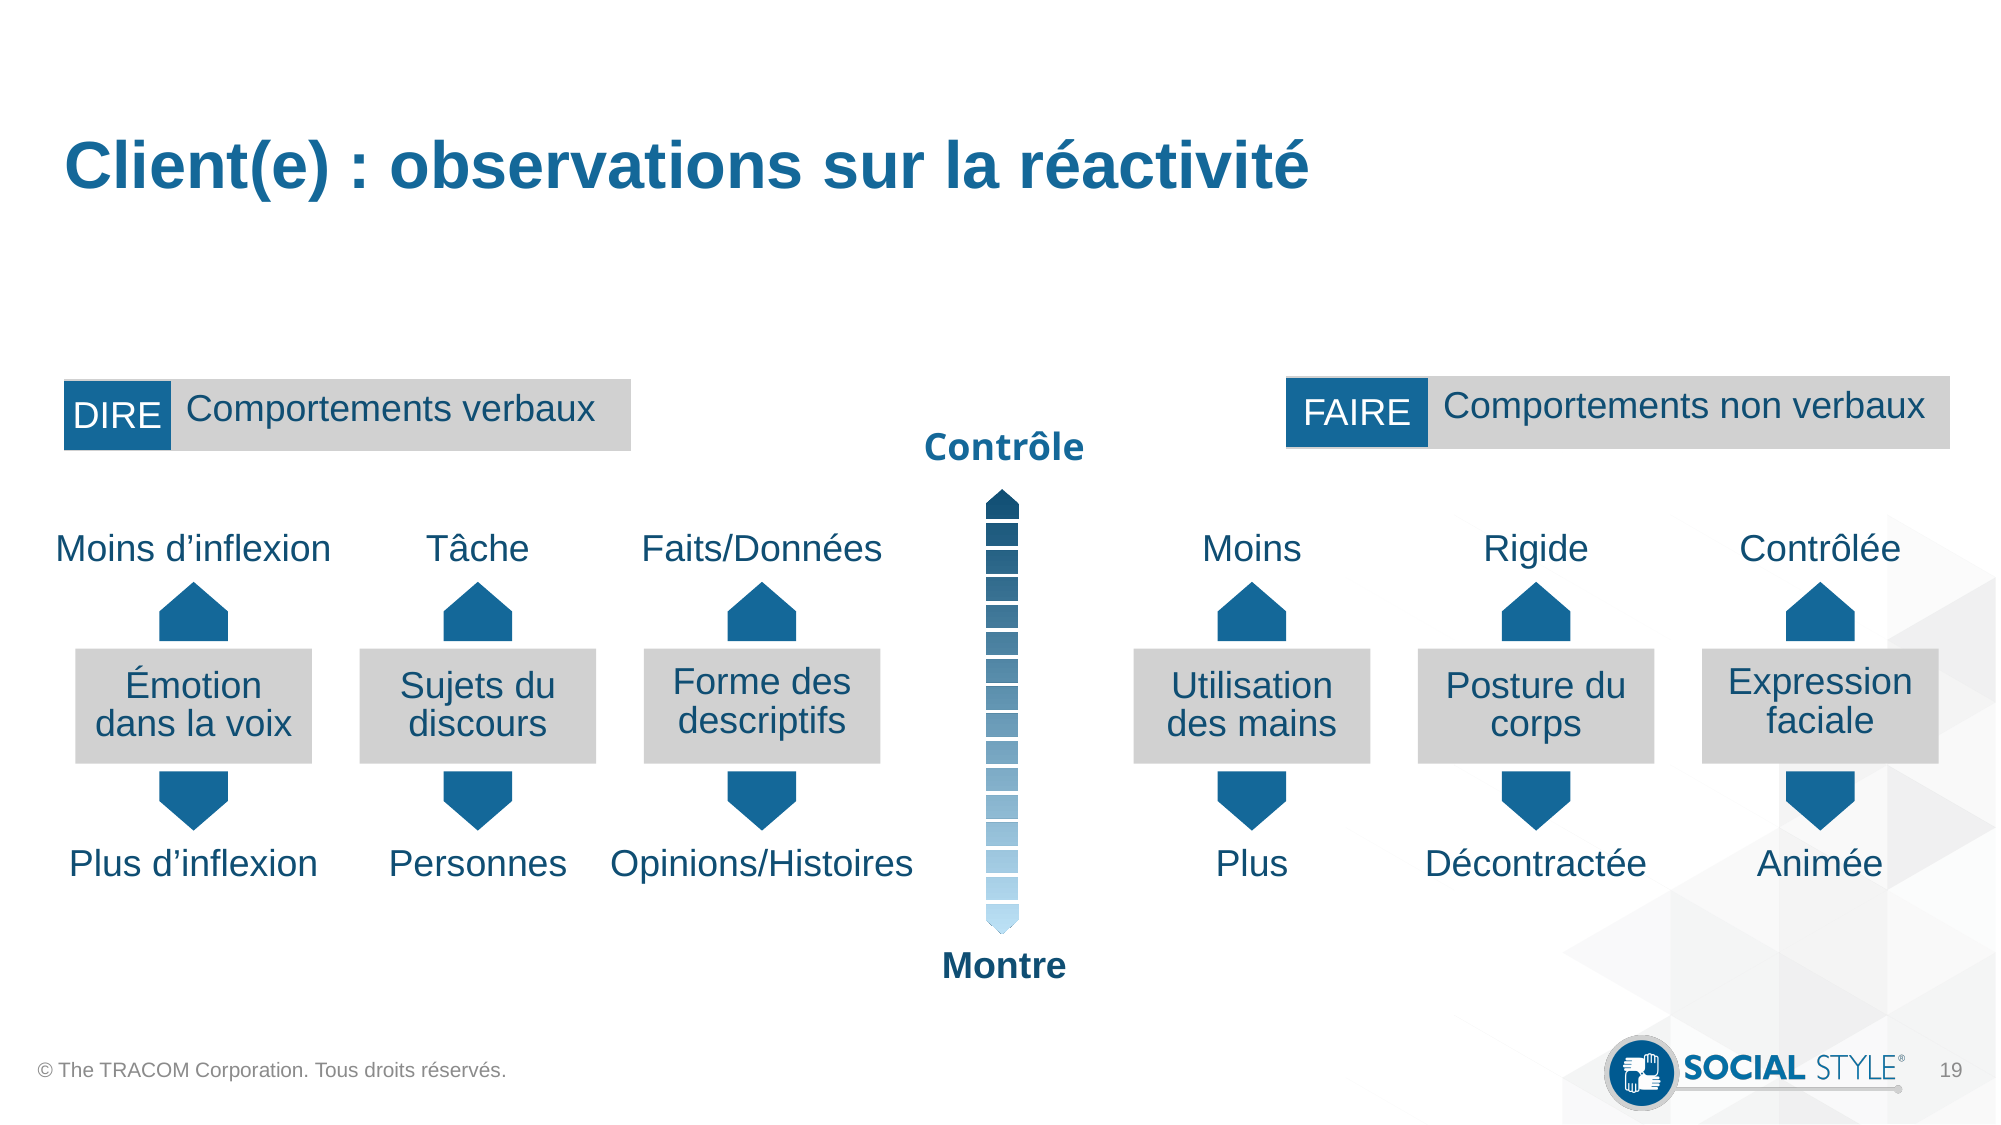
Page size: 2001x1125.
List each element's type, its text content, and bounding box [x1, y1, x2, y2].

text_box [985, 822, 1020, 846]
table_header FAIRE [1286, 378, 1428, 447]
slide_number 19 [1512, 1056, 1963, 1103]
text_box [985, 876, 1020, 901]
text_box [985, 604, 1020, 629]
title Client(e) : observations sur la réactivité [64, 37, 1963, 204]
text_box Contrôle [836, 421, 1172, 474]
table_header Comportements non verbaux [1428, 378, 1950, 447]
text_box [985, 713, 1020, 738]
text_box [985, 849, 1020, 874]
picture [1604, 1035, 1905, 1056]
picture [1604, 1103, 1905, 1111]
text_box [984, 487, 1020, 520]
text_box [984, 903, 1020, 936]
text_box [645, 523, 930, 890]
text_box [985, 767, 1020, 792]
text_box [985, 658, 1020, 683]
table_header DIRE [64, 381, 171, 450]
table_header Comportements verbaux [171, 381, 631, 450]
footer © The TRACOM Corporation. Tous droits réservés. [37, 1056, 1338, 1103]
text_box Montre [836, 939, 1172, 992]
text_box [985, 795, 1020, 819]
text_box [1084, 523, 1420, 890]
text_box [26, 523, 361, 890]
text_box [985, 740, 1020, 765]
text_box [985, 577, 1020, 601]
text_box [985, 631, 1020, 656]
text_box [1704, 523, 1988, 890]
text_box [985, 686, 1020, 710]
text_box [361, 523, 645, 890]
text_box [985, 522, 1020, 547]
text_box [985, 550, 1020, 574]
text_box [1420, 523, 1704, 890]
